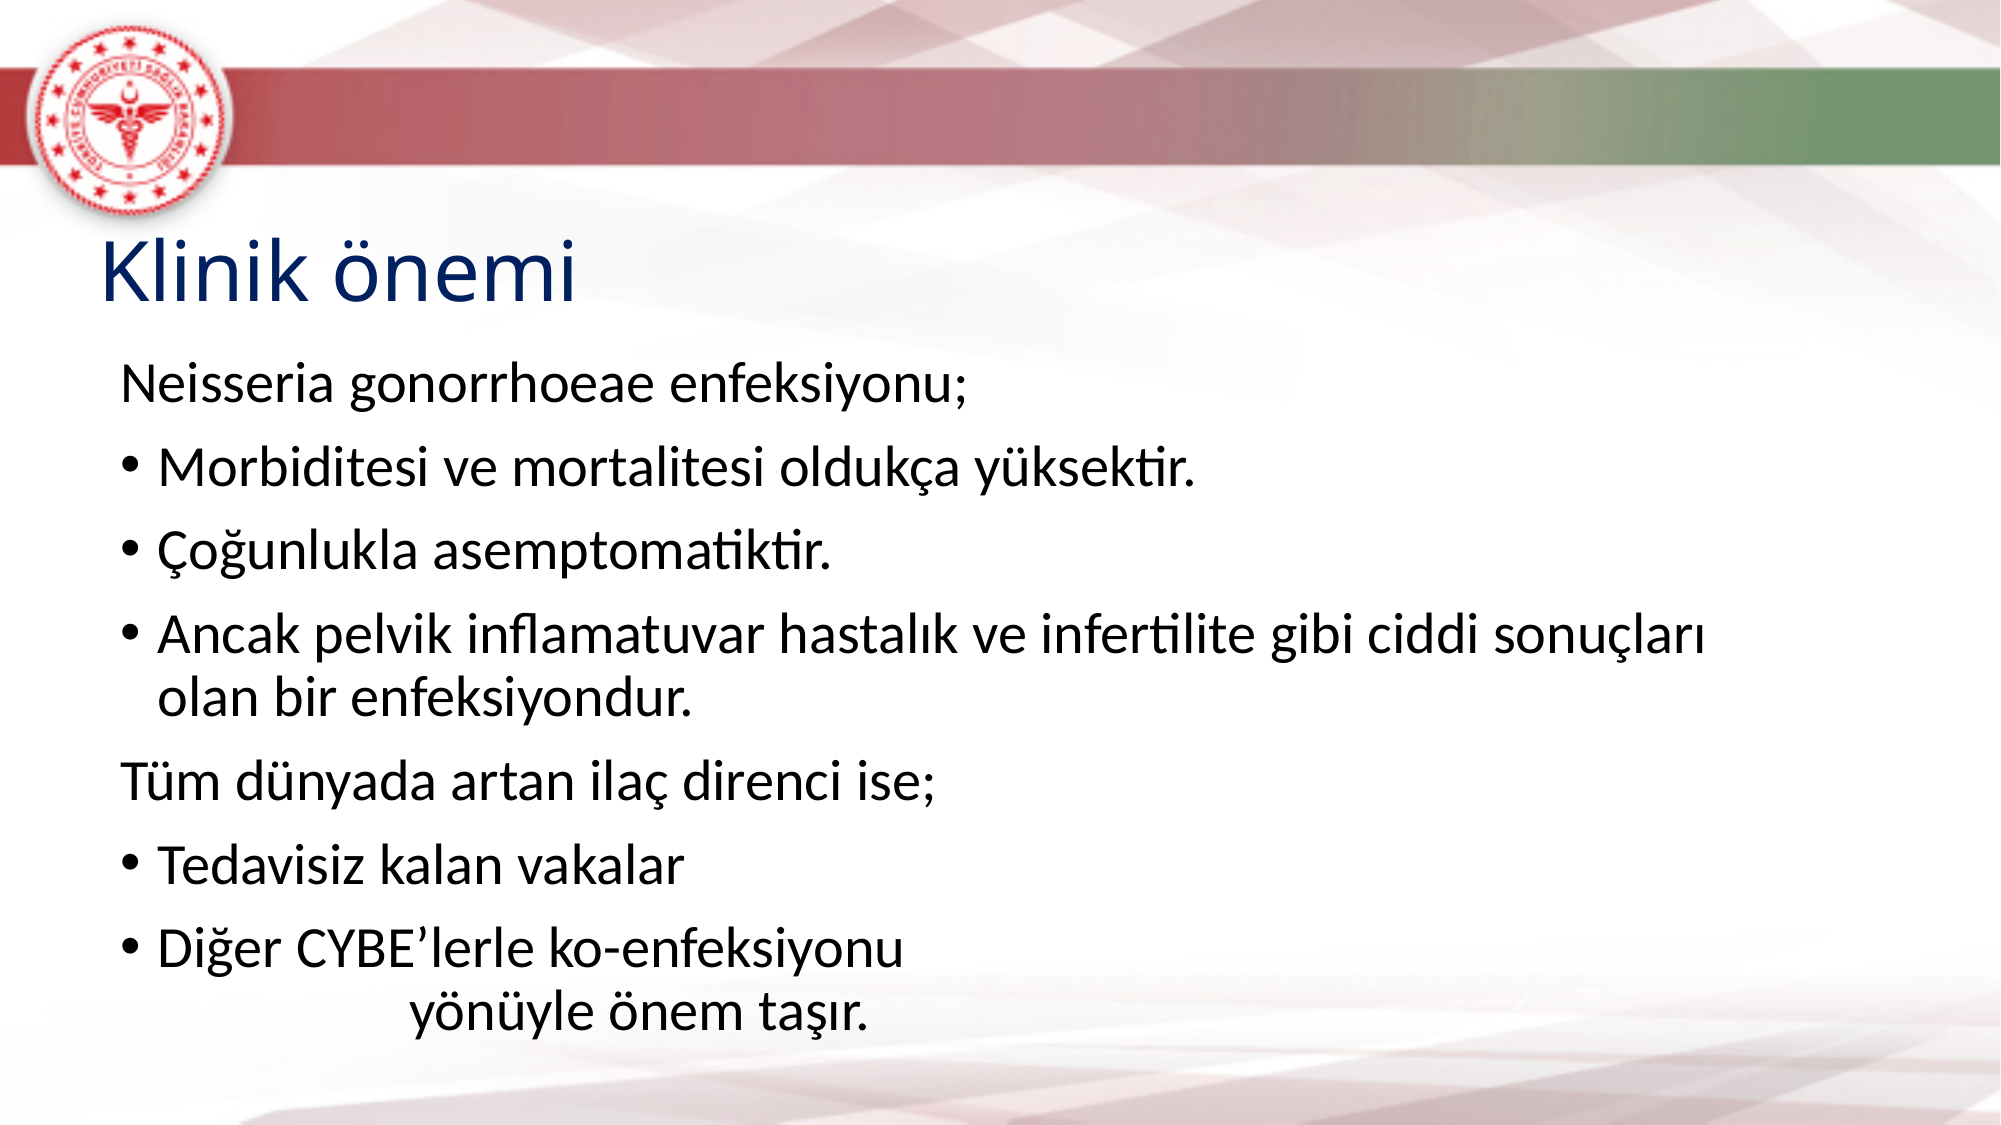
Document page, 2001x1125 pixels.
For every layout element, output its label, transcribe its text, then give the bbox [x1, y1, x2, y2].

text_box Klinik önemi [83, 222, 1427, 345]
picture [0, 0, 2001, 1125]
text_box Neisseria gonorrhoeae enfeksiyonu; Morbiditesi ve mortalitesi oldukça yüksektir. Çoğunlukla asemptomatiktir. Ancak pelvik inflamatuvar hastalık ve infertilite gibi ciddi sonuçları olan bir enfeksiyondur. Tüm dünyada artan ilaç direnci ise; Tedavisiz kalan vakalar Diğer CYBE’lerle ko-enfeksiyonu yönüyle önem taşır. [105, 344, 1820, 1125]
